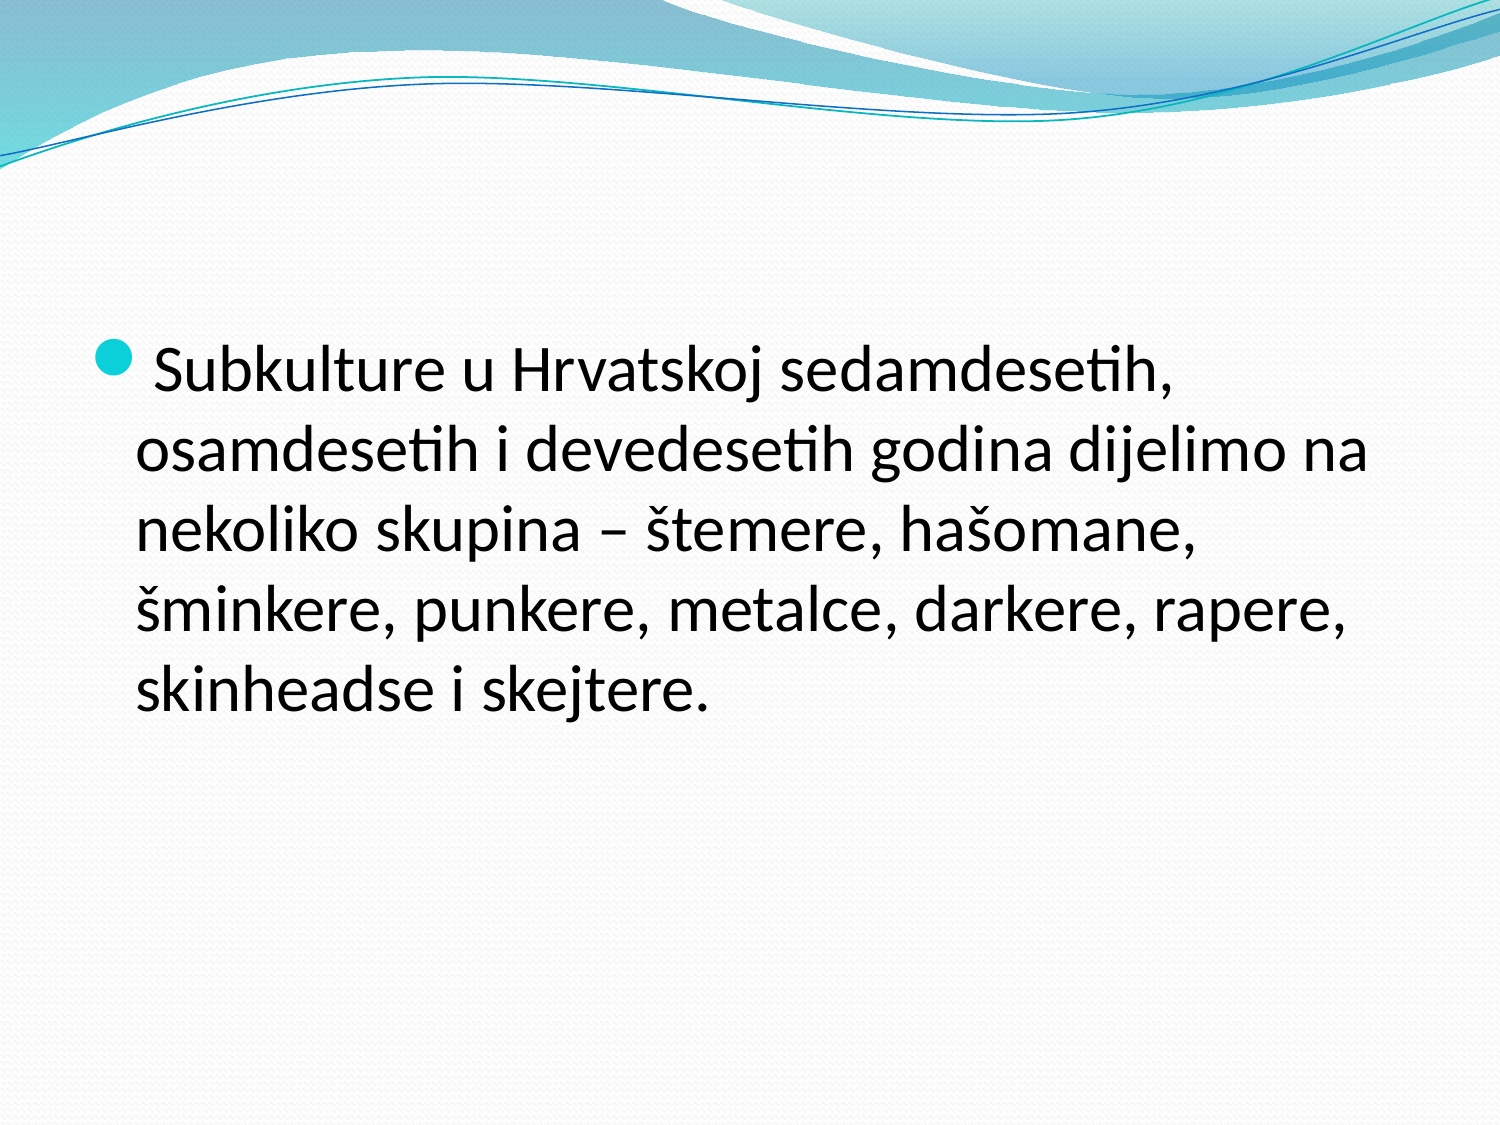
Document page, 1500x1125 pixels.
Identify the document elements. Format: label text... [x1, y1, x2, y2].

list Subkulture u Hrvatskoj sedamdesetih, osamdesetih i devedesetih godina dijelimo na nekoliko skupina – štemere, hašomane, šminkere, punkere, metalce, darkere, rapere, skinheadse i skejtere. [75, 317, 1425, 1038]
